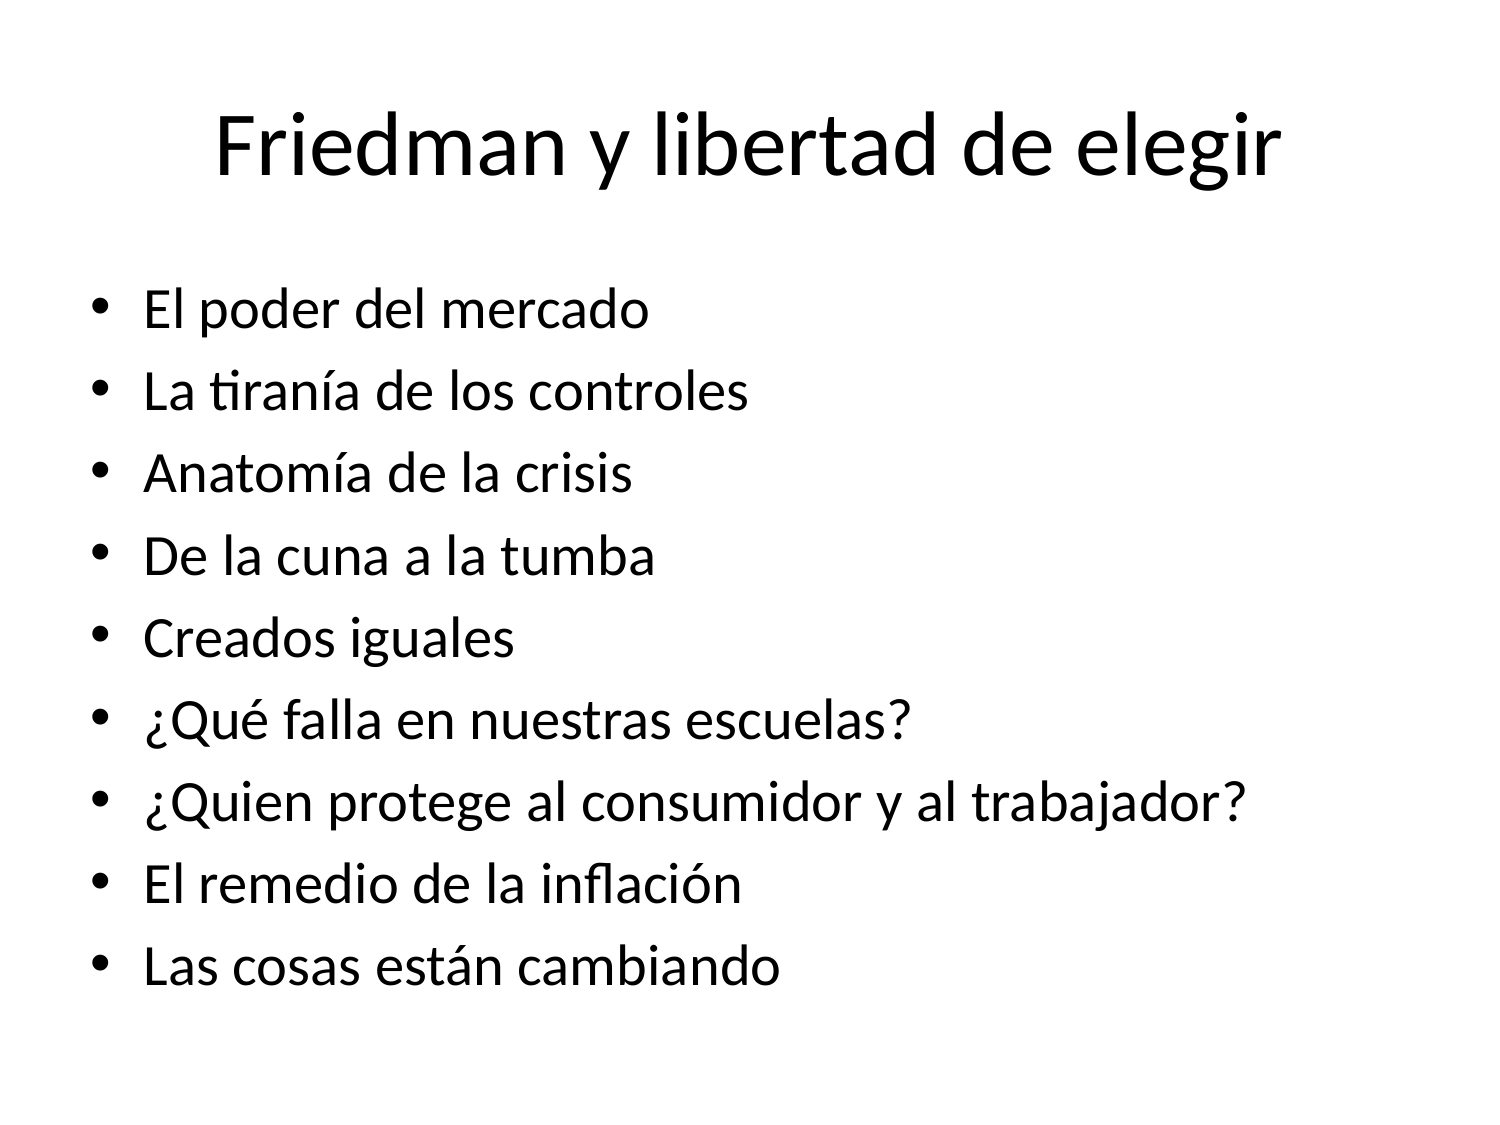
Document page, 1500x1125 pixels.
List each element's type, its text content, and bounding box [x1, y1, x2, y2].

list El poder del mercado La tiranía de los controles Anatomía de la crisis De la cuna a la tumba Creados iguales ¿Qué falla en nuestras escuelas? ¿Quien protege al consumidor y al trabajador? El remedio de la inflación Las cosas están cambiando [75, 262, 1425, 1005]
title Friedman y libertad de elegir [75, 45, 1425, 233]
